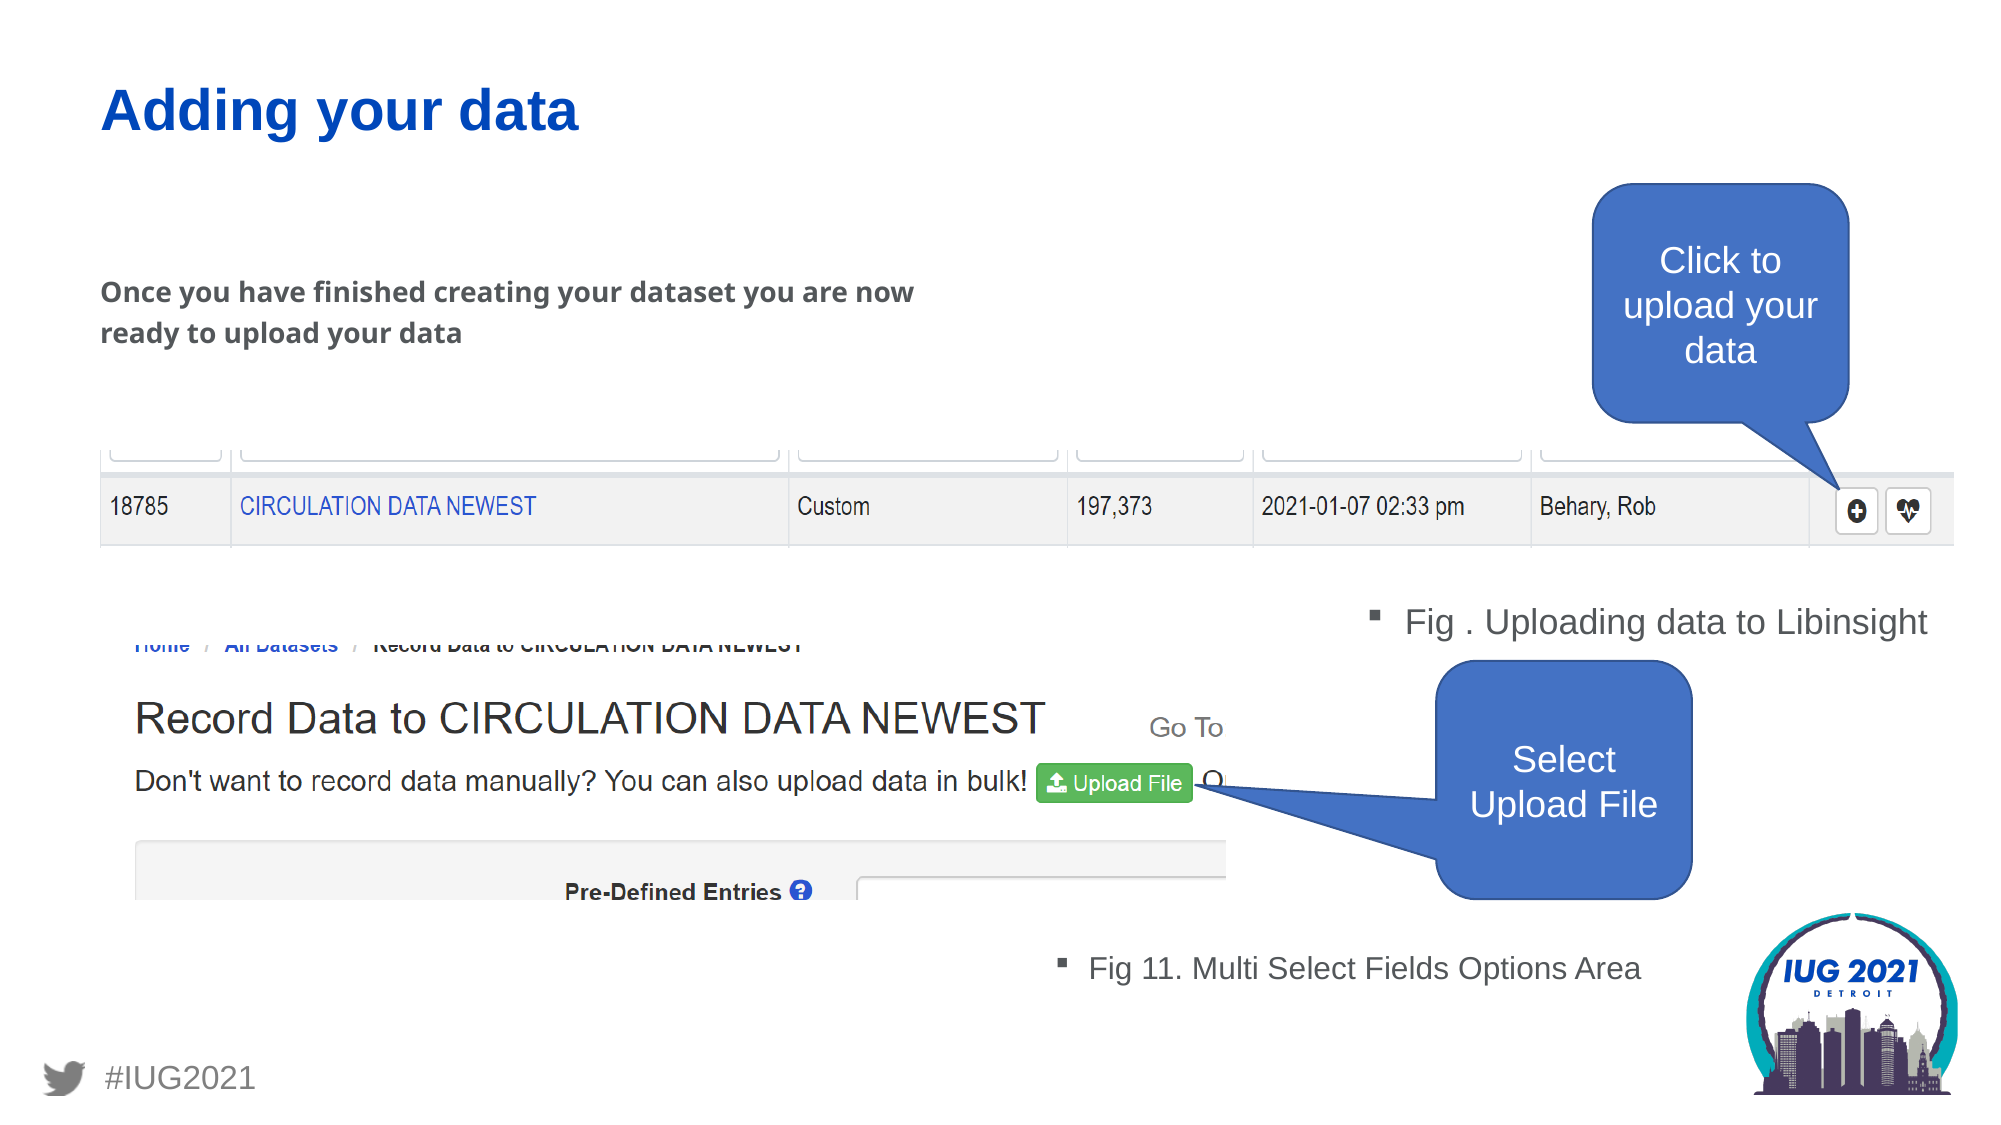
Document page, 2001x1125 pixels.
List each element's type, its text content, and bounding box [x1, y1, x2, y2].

picture [70, 450, 1954, 548]
title Adding your data [85, 59, 1811, 156]
picture [70, 645, 1226, 900]
text_box Fig . Uploading data to Libinsight [1352, 595, 1976, 678]
text_box Fig 11. Multi Select Fields Options Area [1040, 944, 1664, 1027]
text_box Click to upload your data [1591, 183, 1850, 450]
list Once you have finished creating your dataset you are now ready to upload your data [85, 260, 1012, 358]
text_box Select Upload File [1226, 659, 1693, 901]
